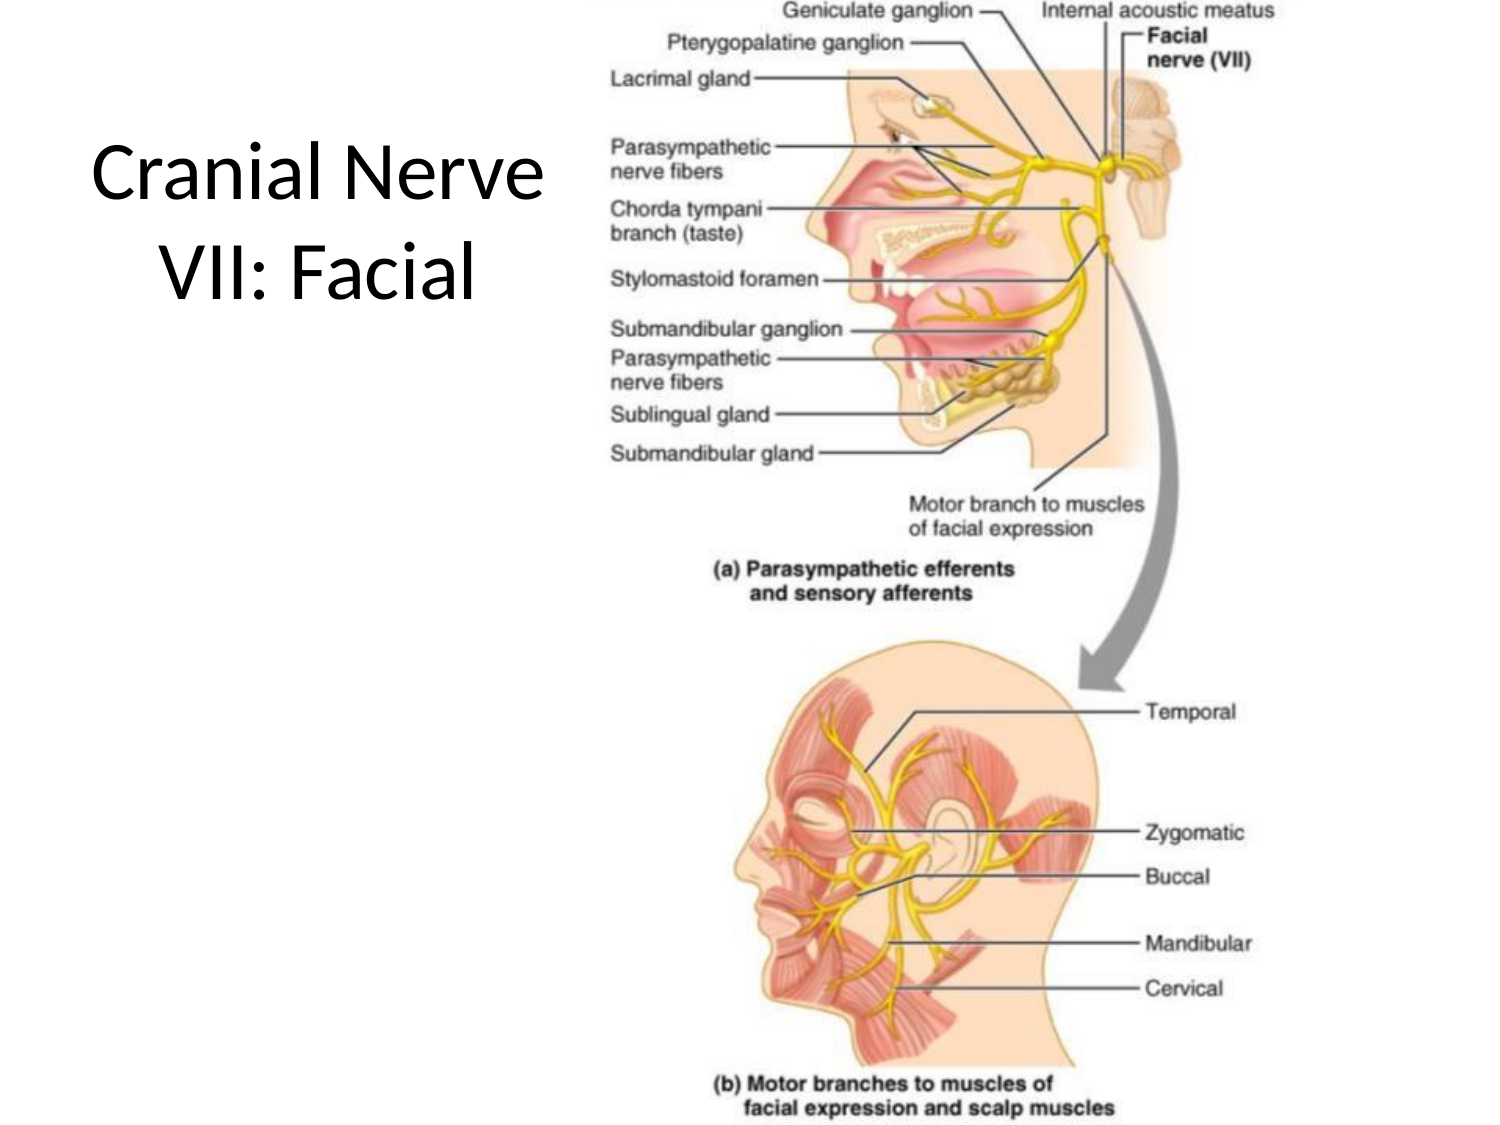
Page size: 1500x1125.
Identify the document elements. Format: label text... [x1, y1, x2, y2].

picture [584, 0, 1298, 1125]
title Cranial Nerve VII: Facial [75, 45, 563, 388]
